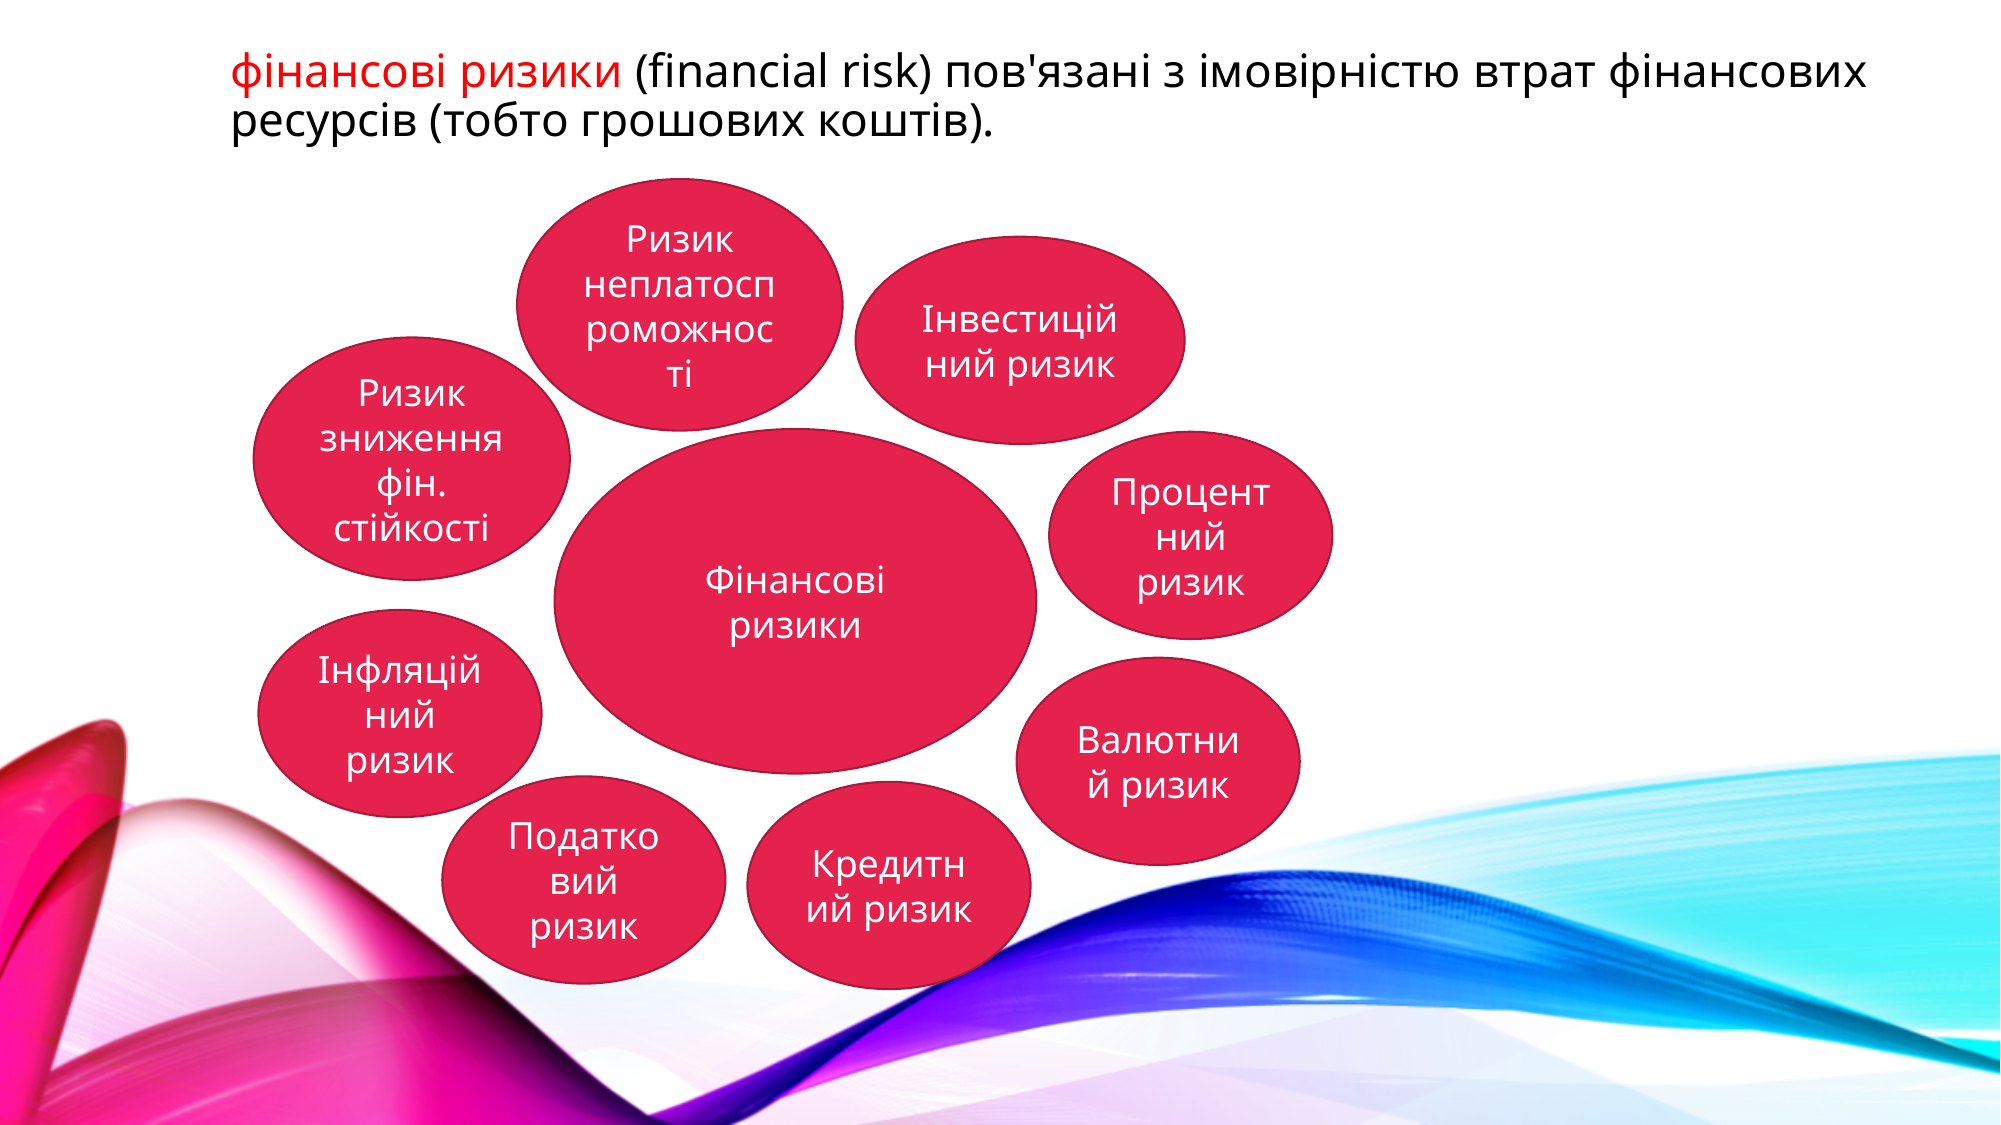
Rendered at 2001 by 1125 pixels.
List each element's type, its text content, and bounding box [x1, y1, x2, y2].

picture [0, 717, 2000, 1125]
picture [1749, 990, 1760, 994]
list фінансові ризики (financial risk) пов'язані з імовірністю втрат фінансових ресурсів (тобто грошових коштів). [215, 40, 1914, 180]
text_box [253, 178, 1333, 990]
picture [1795, 1003, 1805, 1008]
